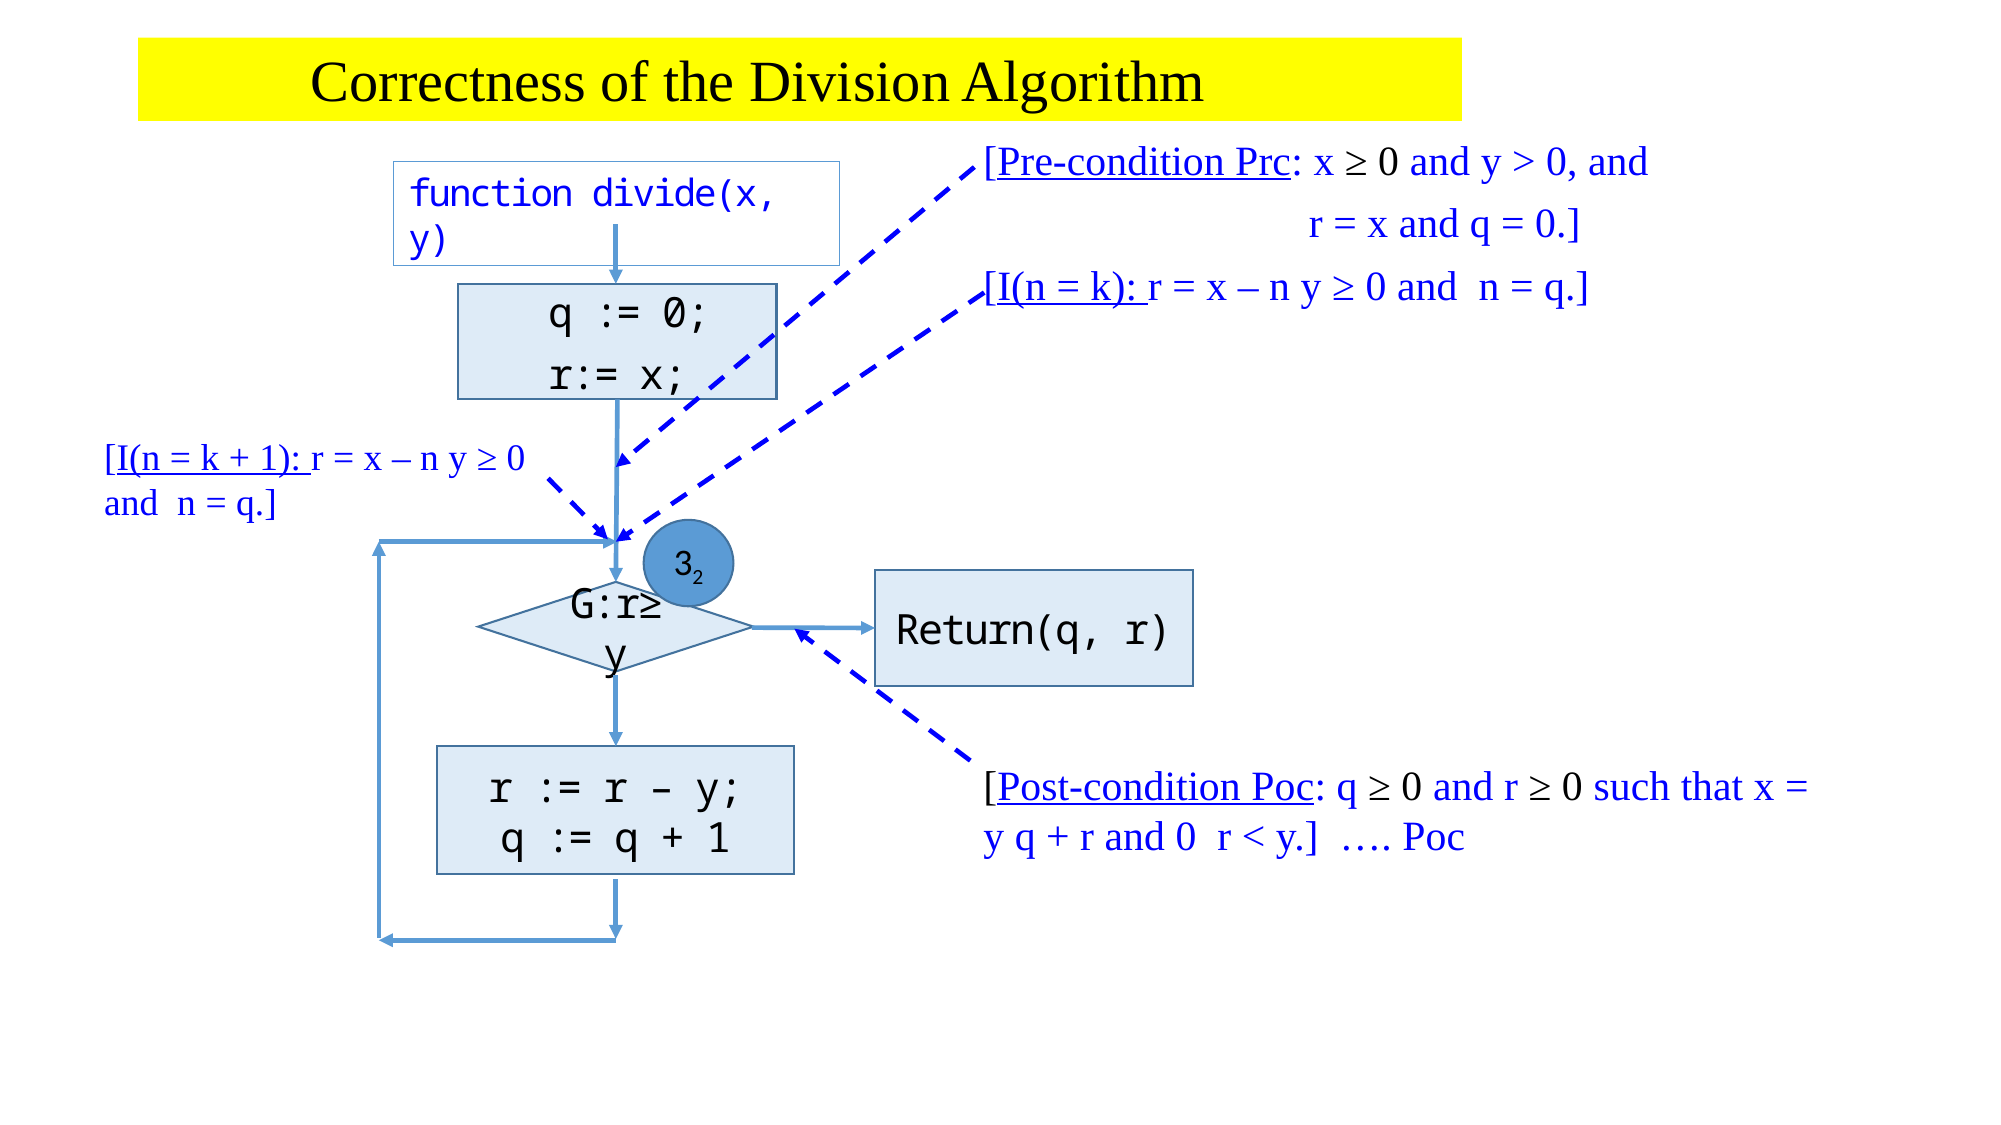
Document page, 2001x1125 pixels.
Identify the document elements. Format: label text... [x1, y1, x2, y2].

text_box Return(q, r) [874, 569, 1194, 687]
text_box q := 0; r:= x; [457, 283, 615, 400]
text_box G:r≥y [474, 581, 752, 673]
text_box function divide(x, y) [393, 161, 840, 266]
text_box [547, 478, 608, 540]
text_box r := r – y; q := q + 1 [436, 745, 795, 875]
text_box Correctness of the Division Algorithm [296, 36, 1552, 121]
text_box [794, 628, 971, 761]
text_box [615, 167, 975, 467]
text_box [138, 37, 296, 121]
text_box 32 [642, 542, 735, 608]
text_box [615, 292, 985, 542]
text_box [I(n = k + 1): r = x – n y ≥ 0 and n = q.] [89, 425, 549, 531]
